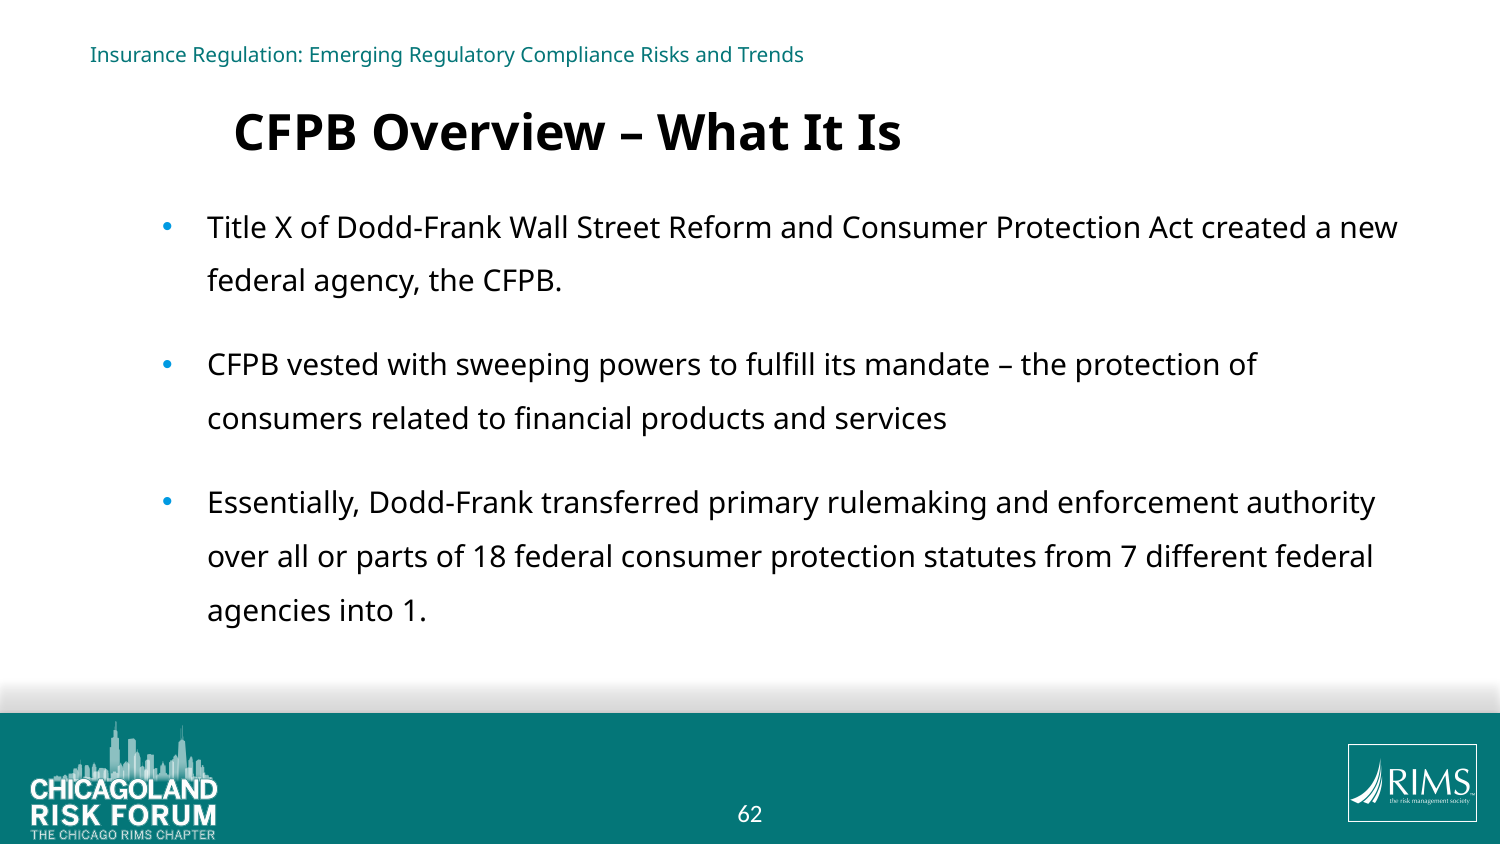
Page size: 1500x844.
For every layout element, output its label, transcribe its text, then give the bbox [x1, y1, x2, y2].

list CFPB Overview – What It Is Title X of Dodd-Frank Wall Street Reform and Consumer Protection Act created a new federal agency, the CFPB. CFPB vested with sweeping powers to fulfill its mandate – the protection of consumers related to financial products and services Essentially, Dodd-Frank transferred primary rulemaking and enforcement authority over all or parts of 18 federal consumer protection statutes from 7 different federal agencies into 1. [75, 92, 1425, 681]
title Insurance Regulation: Emerging Regulatory Compliance Risks and Trends [75, 33, 1425, 92]
picture [29, 721, 219, 842]
picture [1348, 744, 1477, 822]
